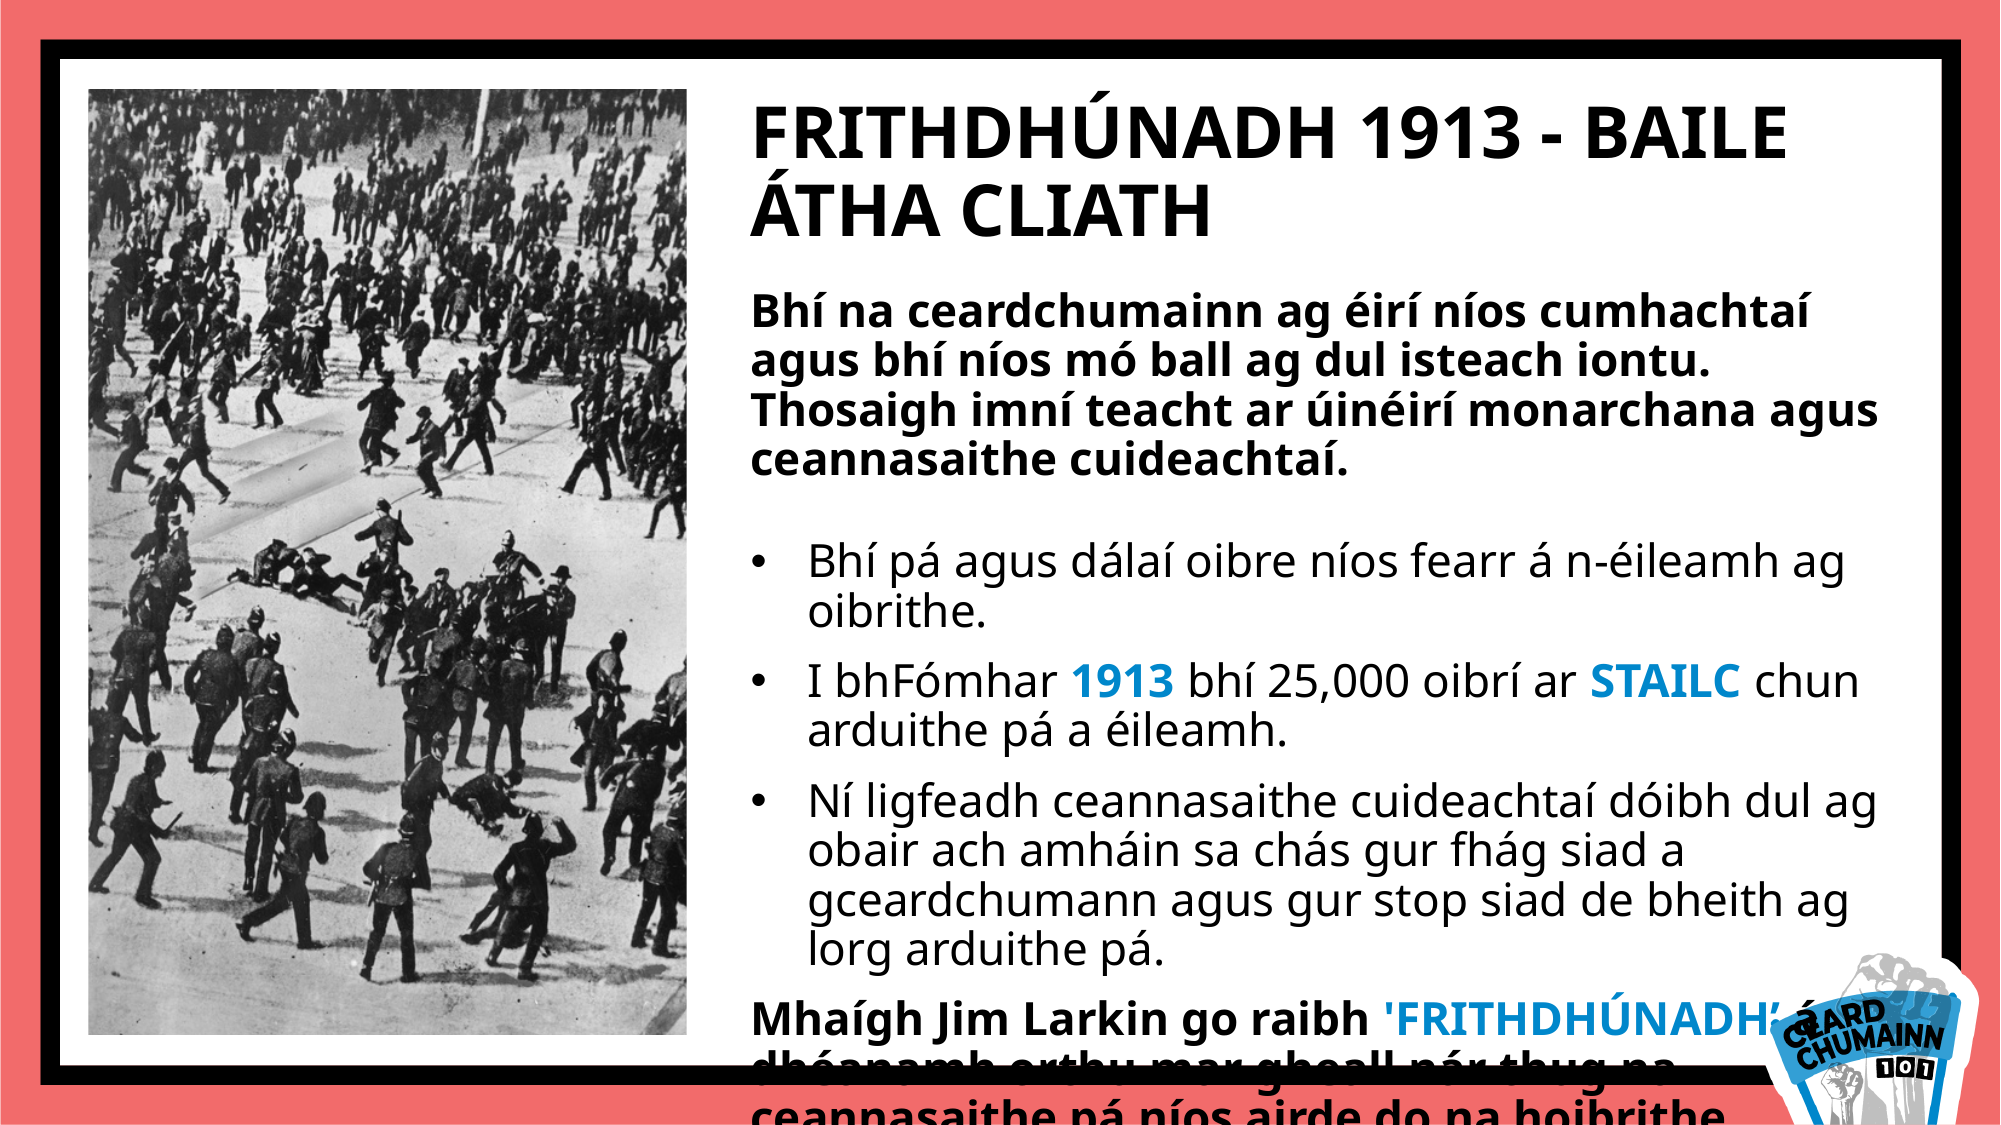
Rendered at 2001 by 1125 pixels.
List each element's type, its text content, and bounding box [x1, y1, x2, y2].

title FRITHDHÚNADH 1913 - BAILE ÁTHA CLIATH [735, 89, 1912, 260]
picture [0, 0, 2000, 1125]
list Bhí na ceardchumainn ag éirí níos cumhachtaí agus bhí níos mó ball ag dul isteach iontu. Thosaigh imní teacht ar úinéirí monarchana agus ceannasaithe cuideachtaí. Bhí pá agus dálaí oibre níos fearr á n-éileamh ag oibrithe. I bhFómhar 1913 bhí 25,000 oibrí ar STAILC chun arduithe pá a éileamh. Ní ligfeadh ceannasaithe cuideachtaí dóibh dul ag obair ach amháin sa chás gur fhág siad a gceardchumann agus gur stop siad de bheith ag lorg arduithe pá. Mhaígh Jim Larkin go raibh 'FRITHDHÚNADH’ á dhéanamh orthu mar gheall nár thug na ceannasaithe pá níos airde do na hoibrithe. [735, 280, 1912, 1035]
